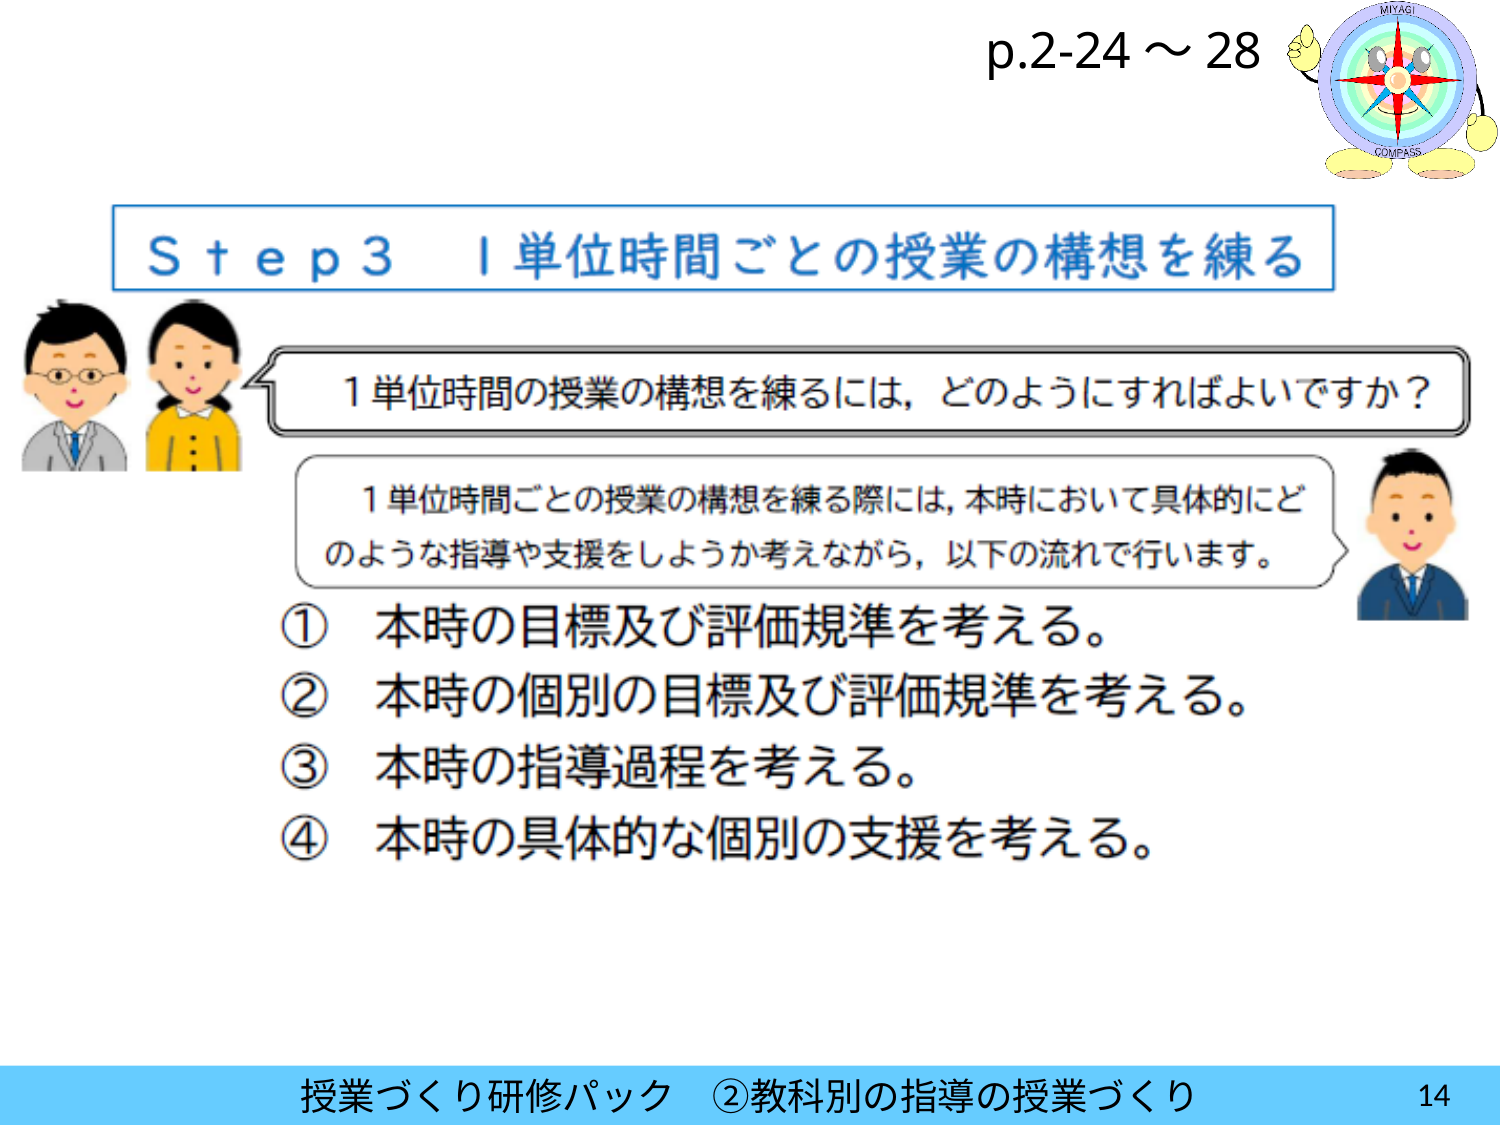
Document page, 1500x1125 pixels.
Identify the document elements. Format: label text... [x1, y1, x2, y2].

picture [1287, 1, 1498, 179]
text_box p.2-24～28 [926, 0, 1322, 96]
slide_number 14 [1127, 1063, 1466, 1124]
picture [12, 203, 1488, 873]
